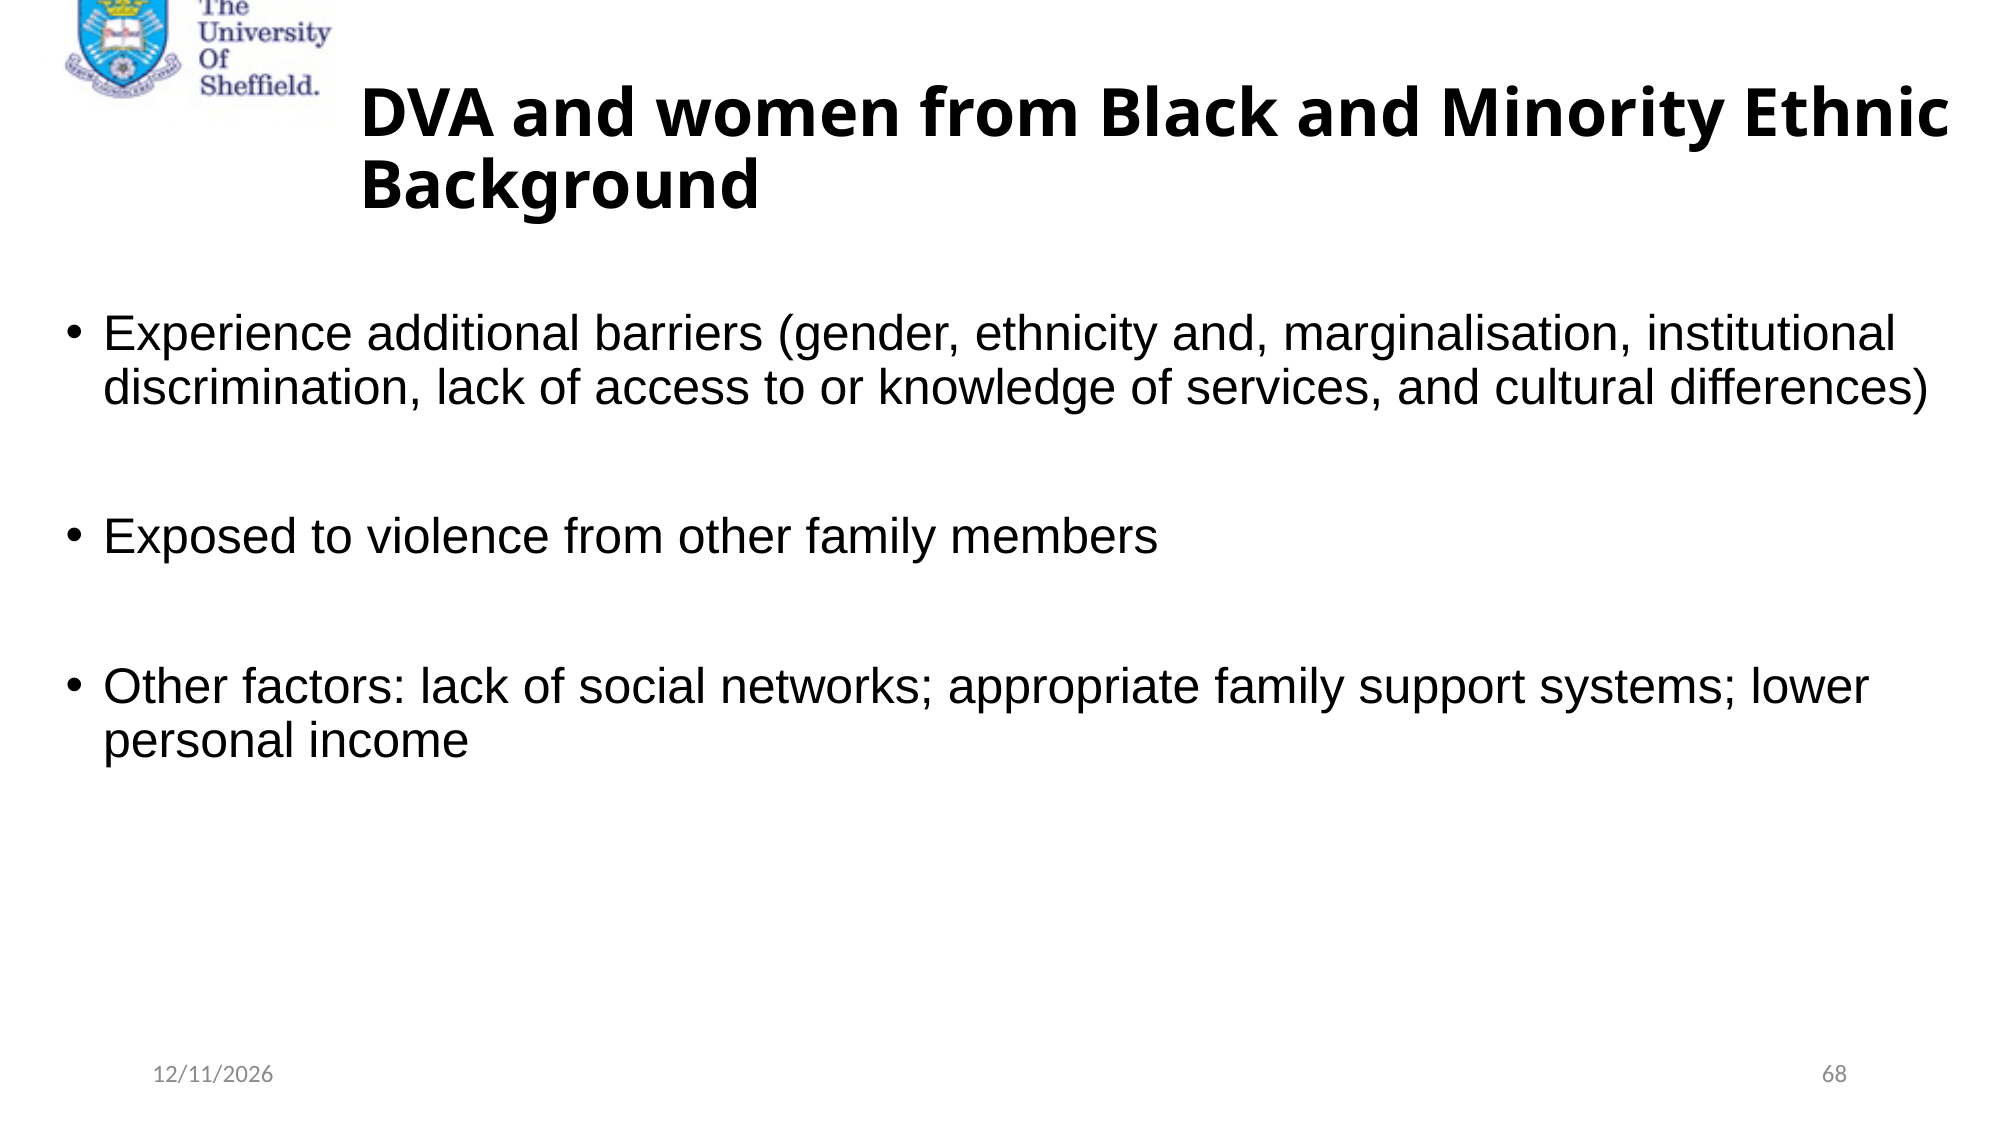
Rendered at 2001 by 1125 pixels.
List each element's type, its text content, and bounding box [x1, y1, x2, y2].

picture [6, 0, 450, 124]
title DVA and women from Black and Minority Ethnic Background [344, 42, 2000, 260]
list Experience additional barriers (gender, ethnicity and, marginalisation, institutional discrimination, lack of access to or knowledge of services, and cultural differences) Exposed to violence from other family members Other factors: lack of social networks; appropriate family support systems; lower personal income [50, 299, 1955, 1014]
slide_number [137, 1042, 588, 1103]
slide_number 68 [1412, 1042, 1863, 1103]
